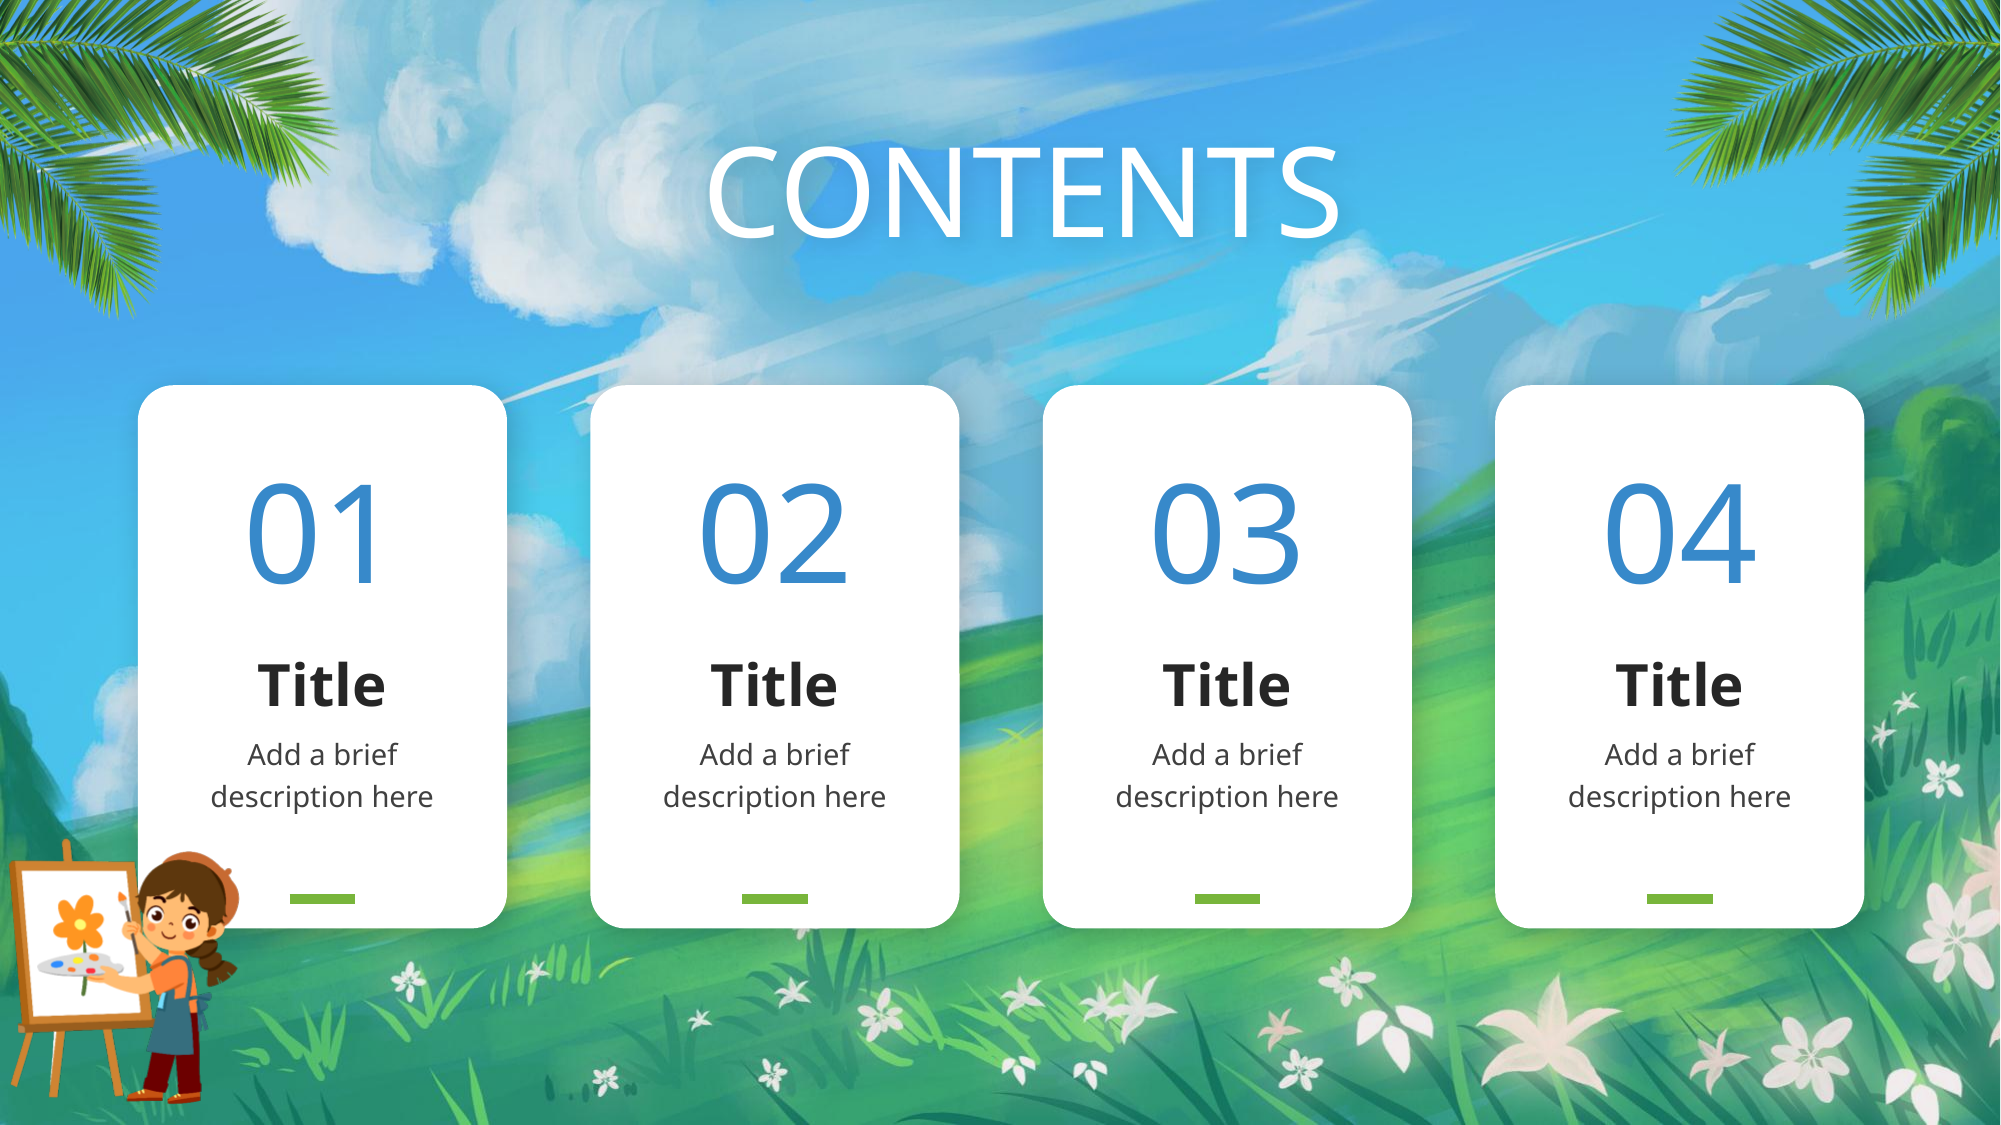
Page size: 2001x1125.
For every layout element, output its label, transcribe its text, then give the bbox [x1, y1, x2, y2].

text_box Title [1600, 619, 1760, 721]
picture [0, 0, 2001, 1125]
text_box Add a brief description here [1514, 721, 1846, 821]
text_box [1494, 384, 1866, 930]
text_box Title [695, 619, 855, 721]
text_box [589, 384, 961, 930]
text_box Add a brief description here [1061, 721, 1394, 821]
text_box 03 [1070, 439, 1385, 619]
text_box 02 [617, 439, 933, 619]
text_box [136, 384, 509, 930]
text_box 04 [1522, 439, 1837, 619]
text_box Add a brief description here [609, 721, 941, 821]
text_box 01 [165, 439, 480, 619]
text_box CONTENTS [553, 104, 1495, 270]
text_box Add a brief description here [156, 721, 489, 821]
text_box [1041, 384, 1414, 930]
text_box Title [243, 619, 402, 721]
text_box Title [1147, 619, 1307, 721]
